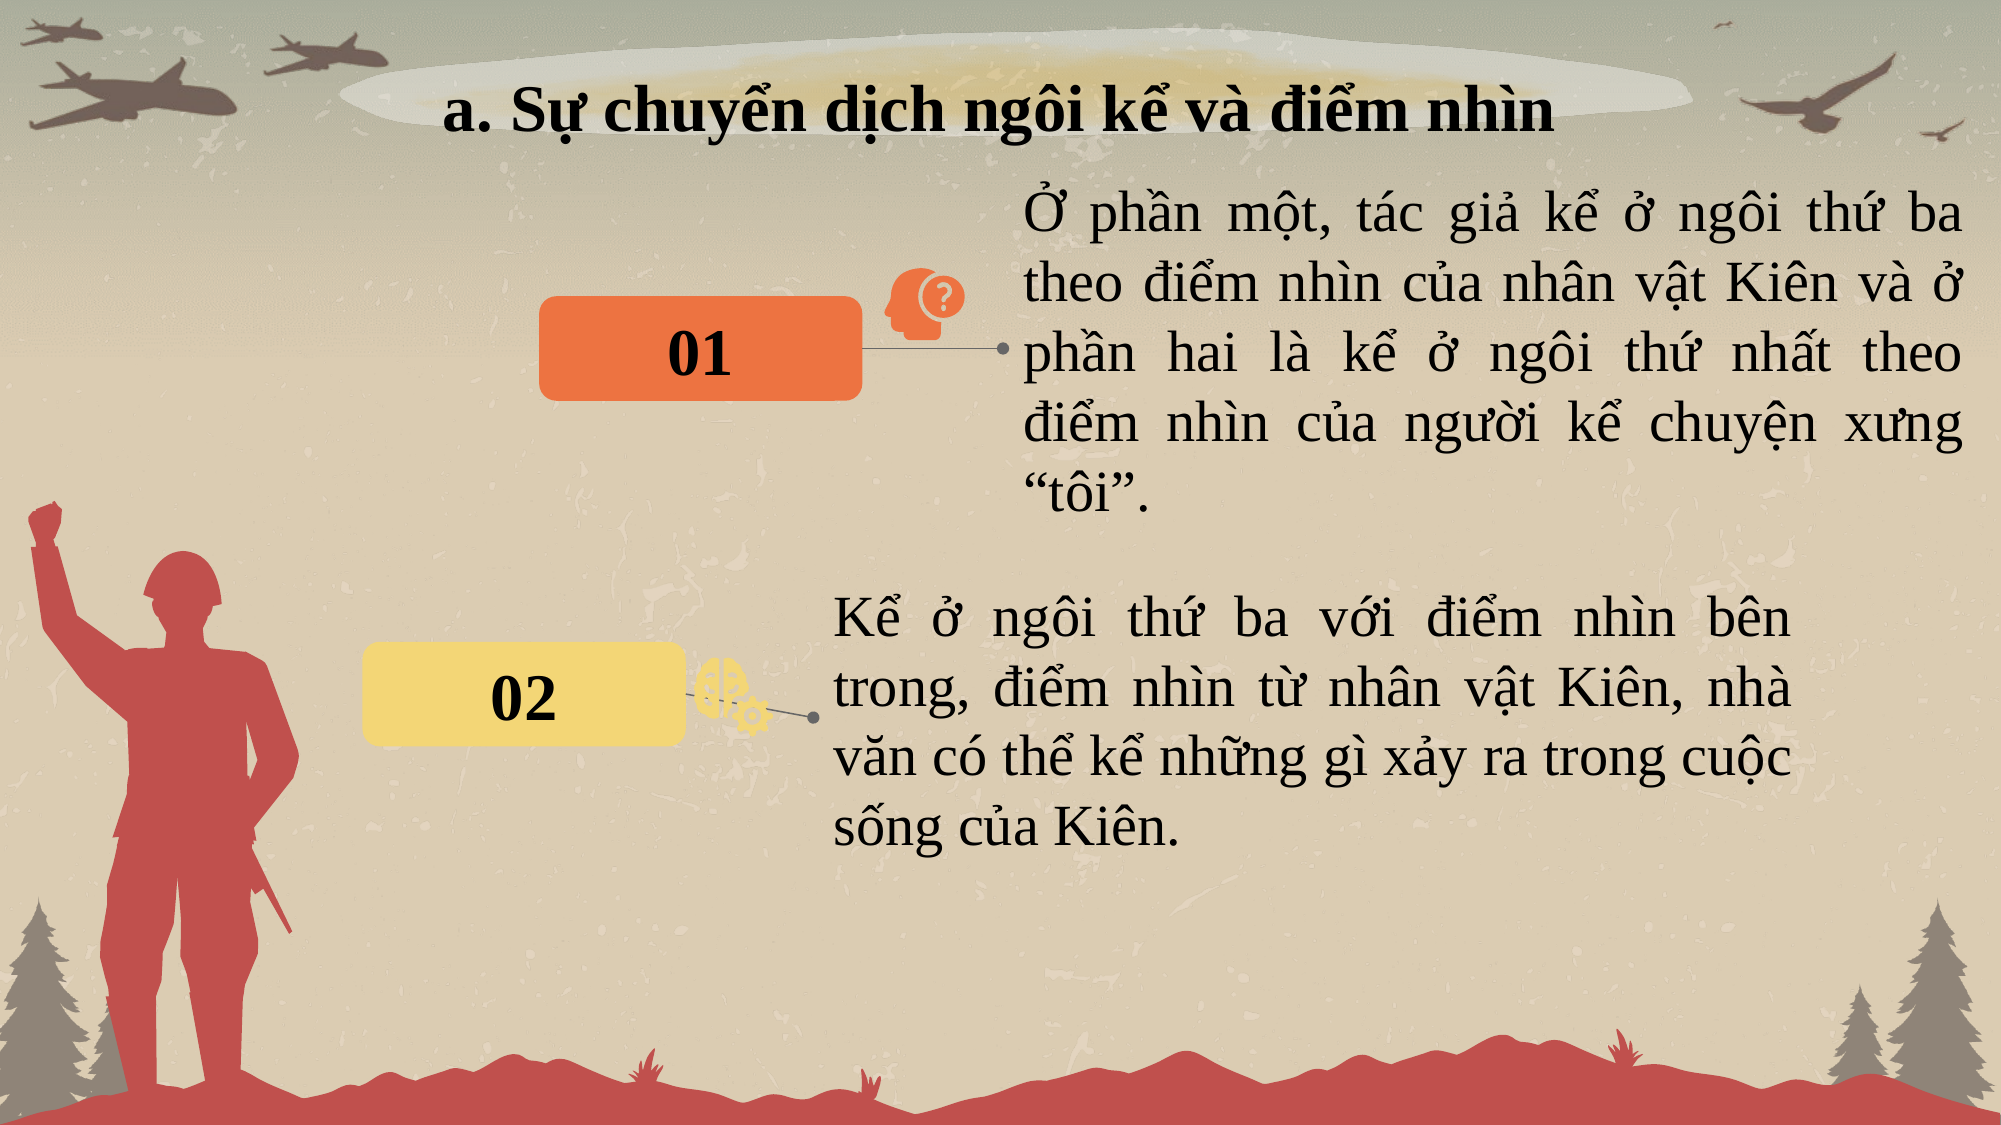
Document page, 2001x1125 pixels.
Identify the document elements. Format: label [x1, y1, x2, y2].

text_box [882, 267, 965, 341]
text_box [0, 1028, 2000, 1125]
text_box [692, 657, 775, 737]
picture [0, 0, 2001, 1125]
